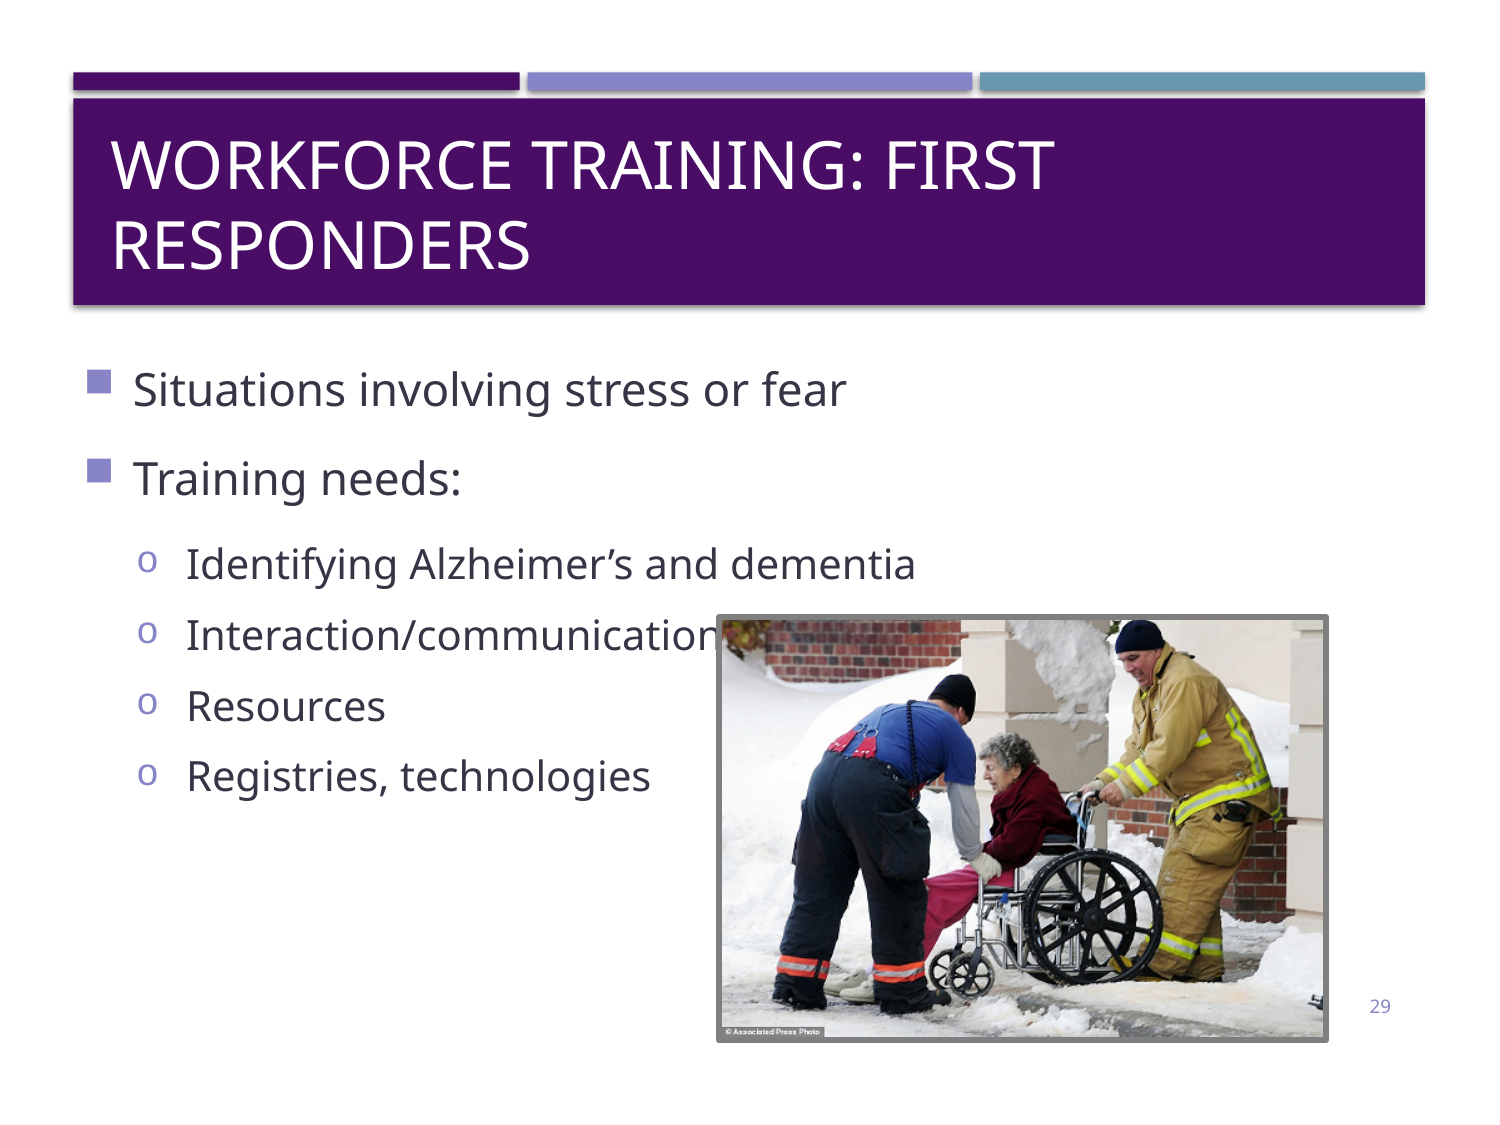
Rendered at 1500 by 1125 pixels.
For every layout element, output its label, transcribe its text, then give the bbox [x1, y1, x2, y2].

slide_number 29 [1329, 977, 1406, 1037]
list Situations involving stress or fear Training needs: Identifying Alzheimer’s and dementia Interaction/communication Resources Registries, technologies [67, 336, 1058, 916]
title Workforce Training: First Responders [95, 112, 1406, 291]
picture [721, 619, 1324, 1038]
